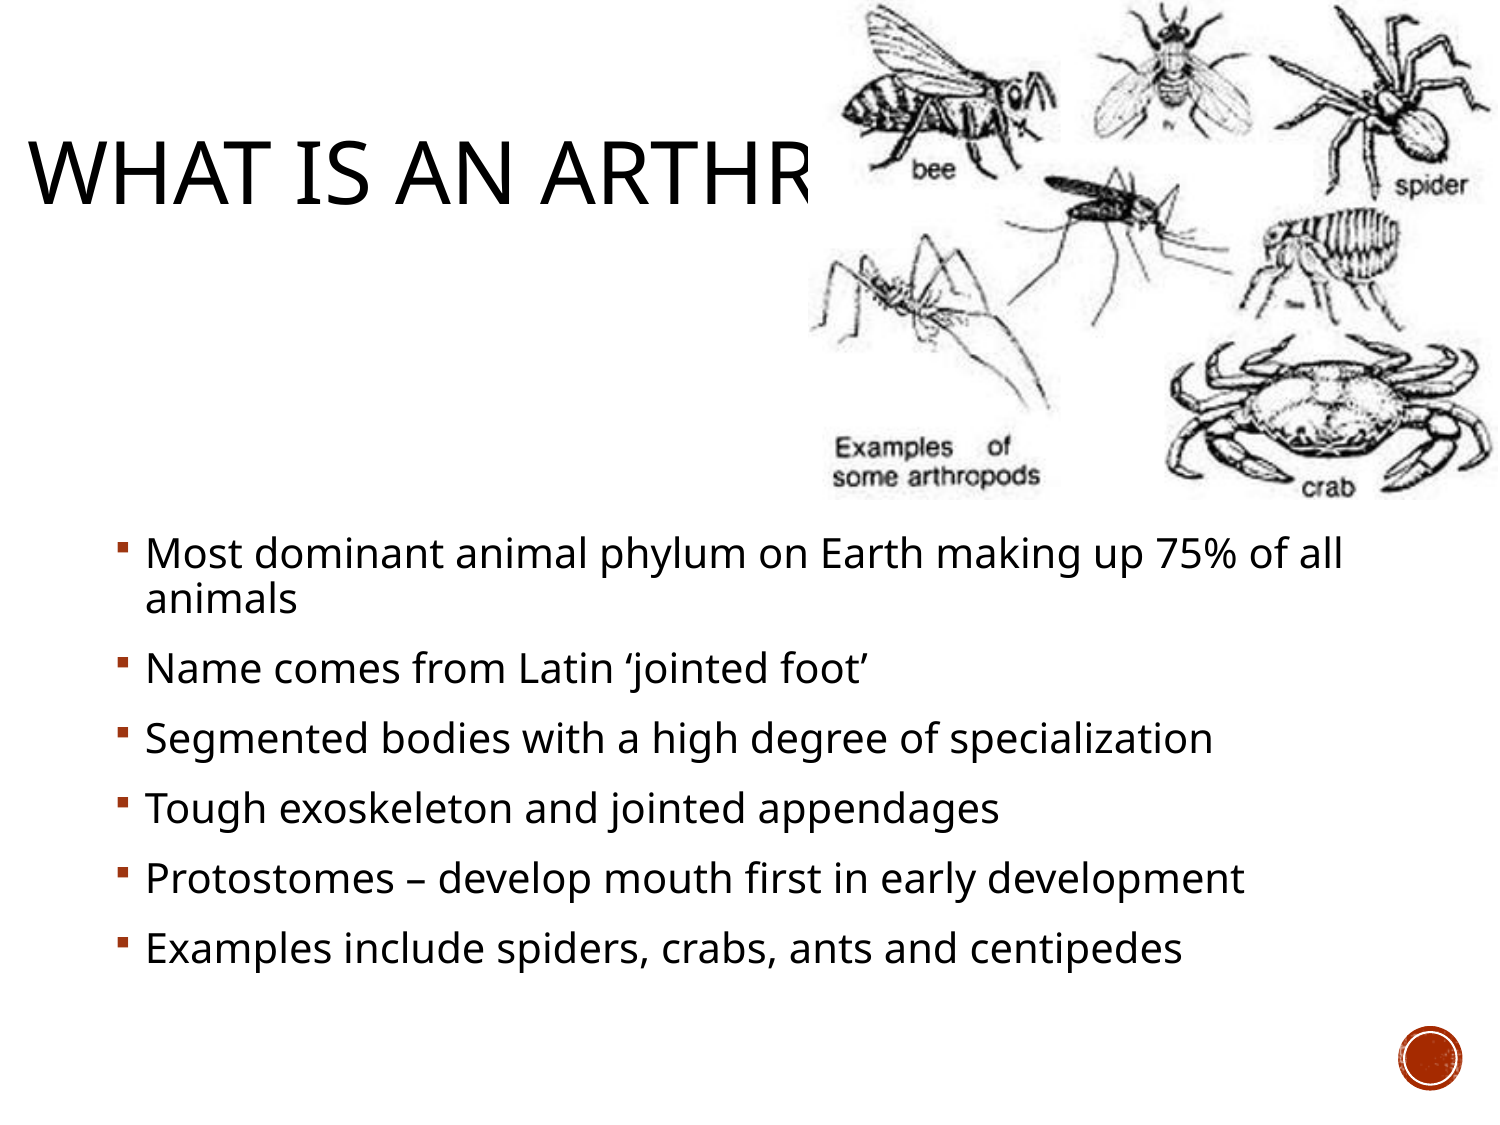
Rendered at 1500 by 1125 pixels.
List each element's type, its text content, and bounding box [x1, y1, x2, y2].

title What is an Arthropod? [12, 44, 808, 309]
list Most dominant animal phylum on Earth making up 75% of all animals Name comes from Latin ‘jointed foot’ Segmented bodies with a high degree of specialization Tough exoskeleton and jointed appendages Protostomes – develop mouth first in early development Examples include spiders, crabs, ants and centipedes [99, 525, 1375, 1125]
picture [808, 0, 1498, 500]
